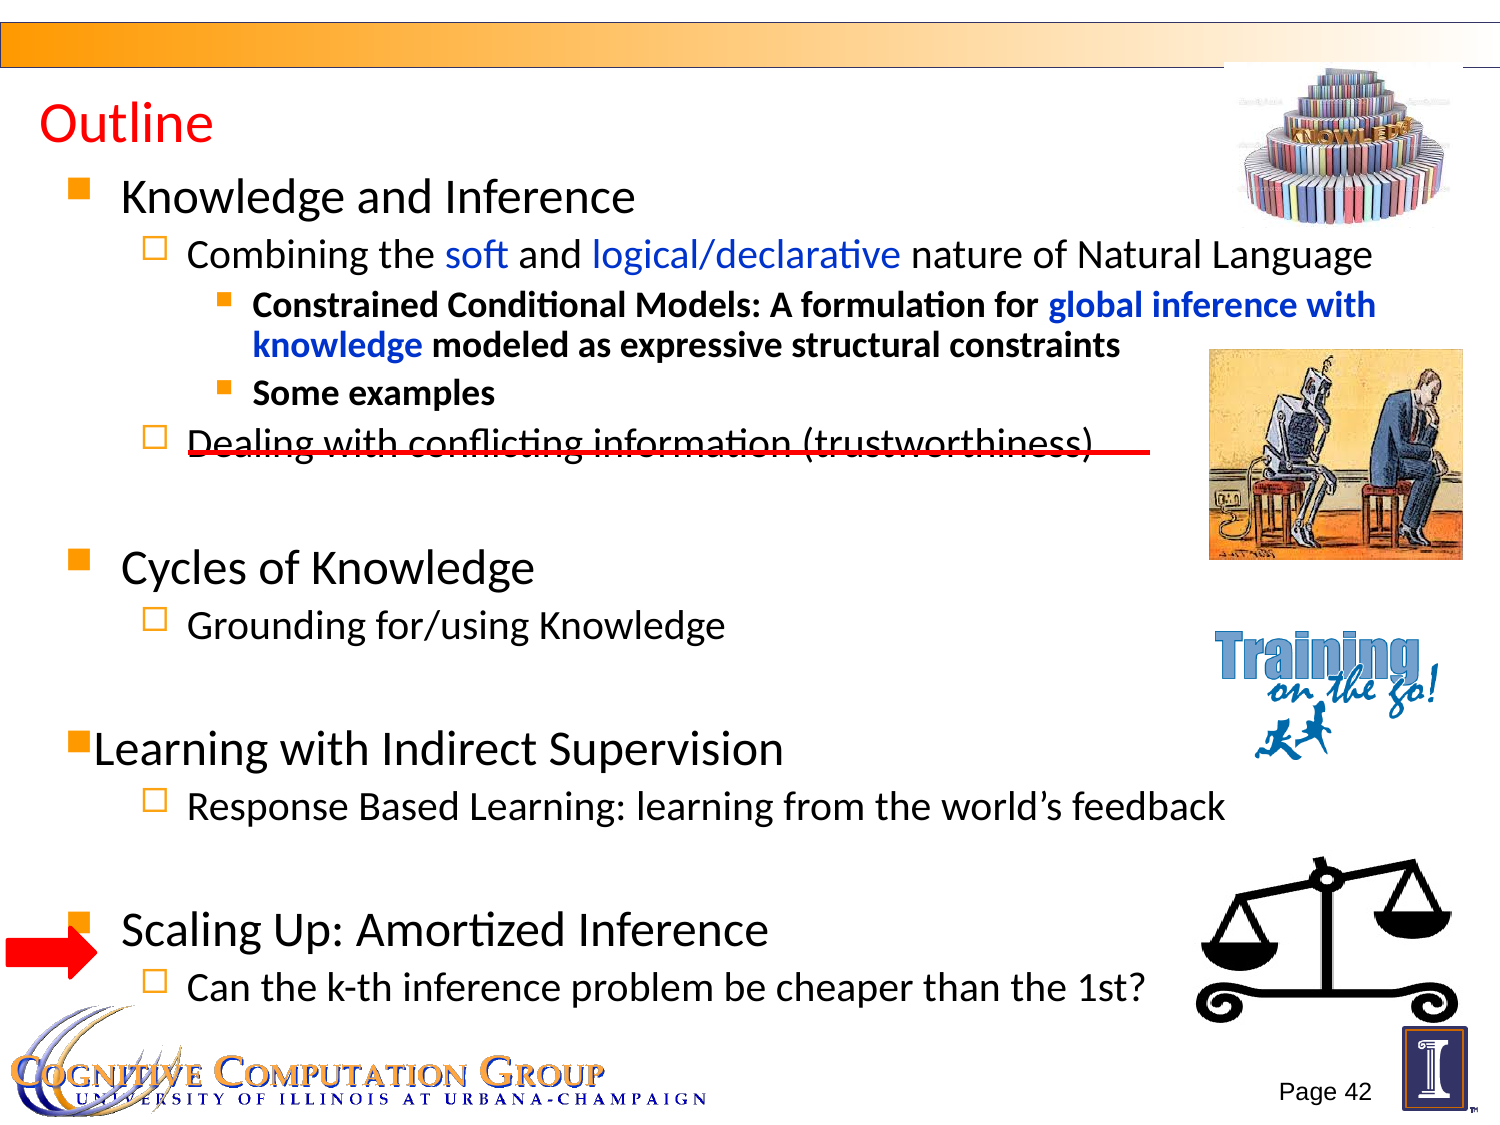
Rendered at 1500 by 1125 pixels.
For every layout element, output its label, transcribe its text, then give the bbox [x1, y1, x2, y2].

picture [1209, 349, 1463, 561]
picture [1224, 62, 1463, 228]
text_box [562, 23, 566, 67]
slide_number Page 42 [1237, 1074, 1388, 1113]
list Knowledge and Inference Combining the soft and logical/declarative nature of Natural Language Constrained Conditional Models: A formulation for global inference with knowledge modeled as expressive structural constraints Some examples Dealing with conflicting information (trustworthiness) Cycles of Knowledge Grounding for/using Knowledge Learning with Indirect Supervision Response Based Learning: learning from the world’s feedback Scaling Up: Amortized Inference Can the k-th inference problem be cheaper than the 1st? [50, 162, 1475, 1013]
title Outline [24, 75, 1219, 163]
picture [0, 1000, 713, 1125]
picture [1192, 599, 1463, 781]
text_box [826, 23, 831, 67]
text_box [650, 23, 654, 67]
picture [1192, 849, 1463, 1026]
text_box If [914, 23, 919, 67]
text_box [5, 925, 98, 980]
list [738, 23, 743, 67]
